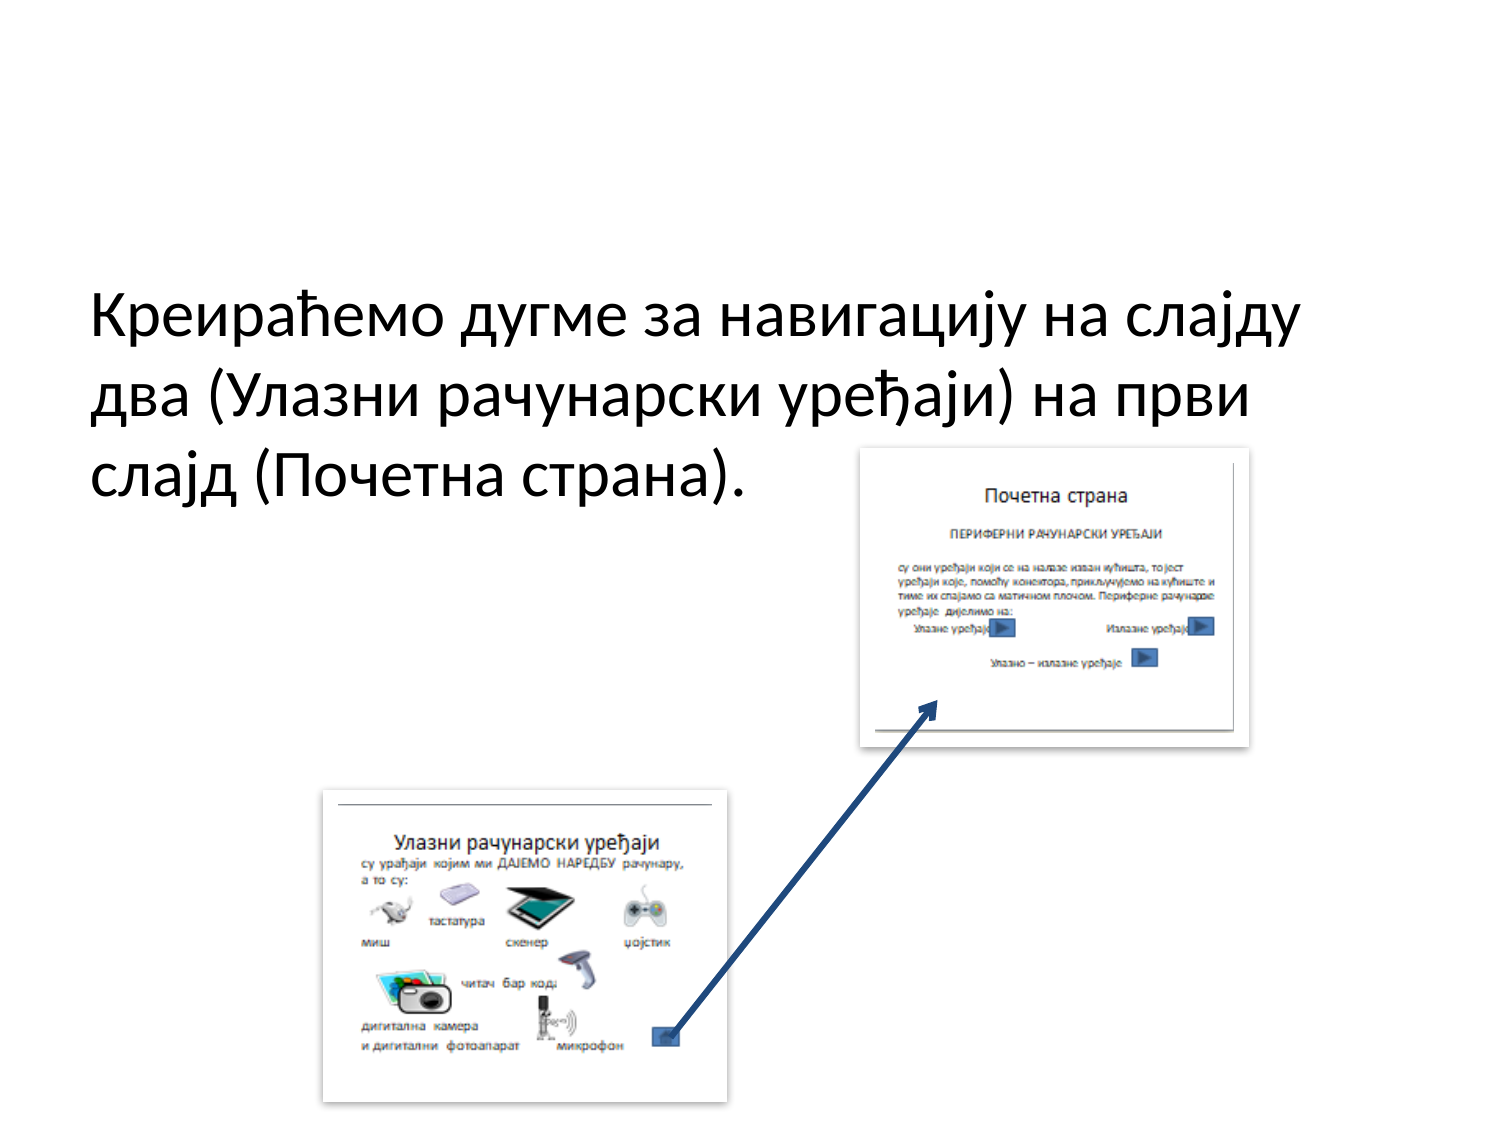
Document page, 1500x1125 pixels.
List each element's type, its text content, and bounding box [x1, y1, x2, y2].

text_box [670, 699, 938, 1038]
picture [337, 803, 713, 1088]
picture [874, 462, 1235, 734]
list Креираћемо дугме за навигацију на слајду два (Улазни рачунарски уређаји) на први слајд (Почетна страна). [75, 262, 1425, 1005]
